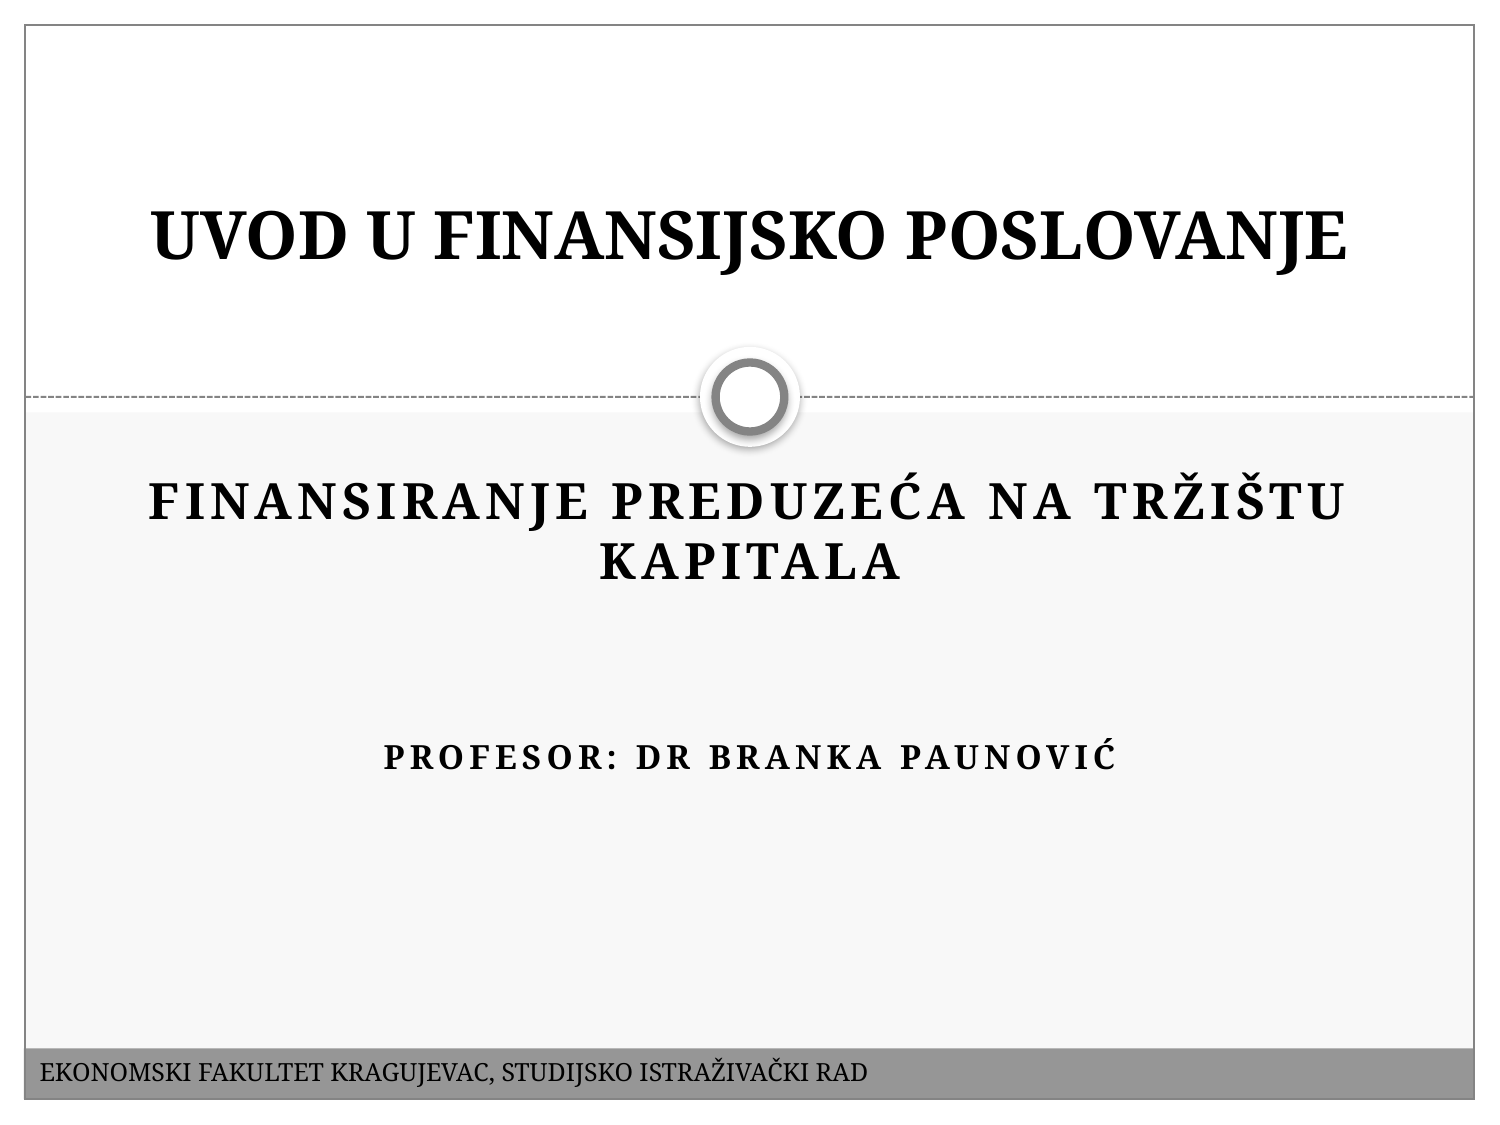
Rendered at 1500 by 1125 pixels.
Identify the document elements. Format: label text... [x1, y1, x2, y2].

text_box EKONOMSKI FAKULTET KRAGUJEVAC, STUDIJSKO ISTRAŽIVAČKI RAD [24, 1049, 1300, 1095]
subtitle FINANSIRANJE PREDUZEĆA NA TRŽIŠTU KAPITALA Profesor: dr branka paunović [124, 462, 1376, 813]
title UVOD U FINANSIJSKO POSLOVANJE [112, 62, 1388, 351]
